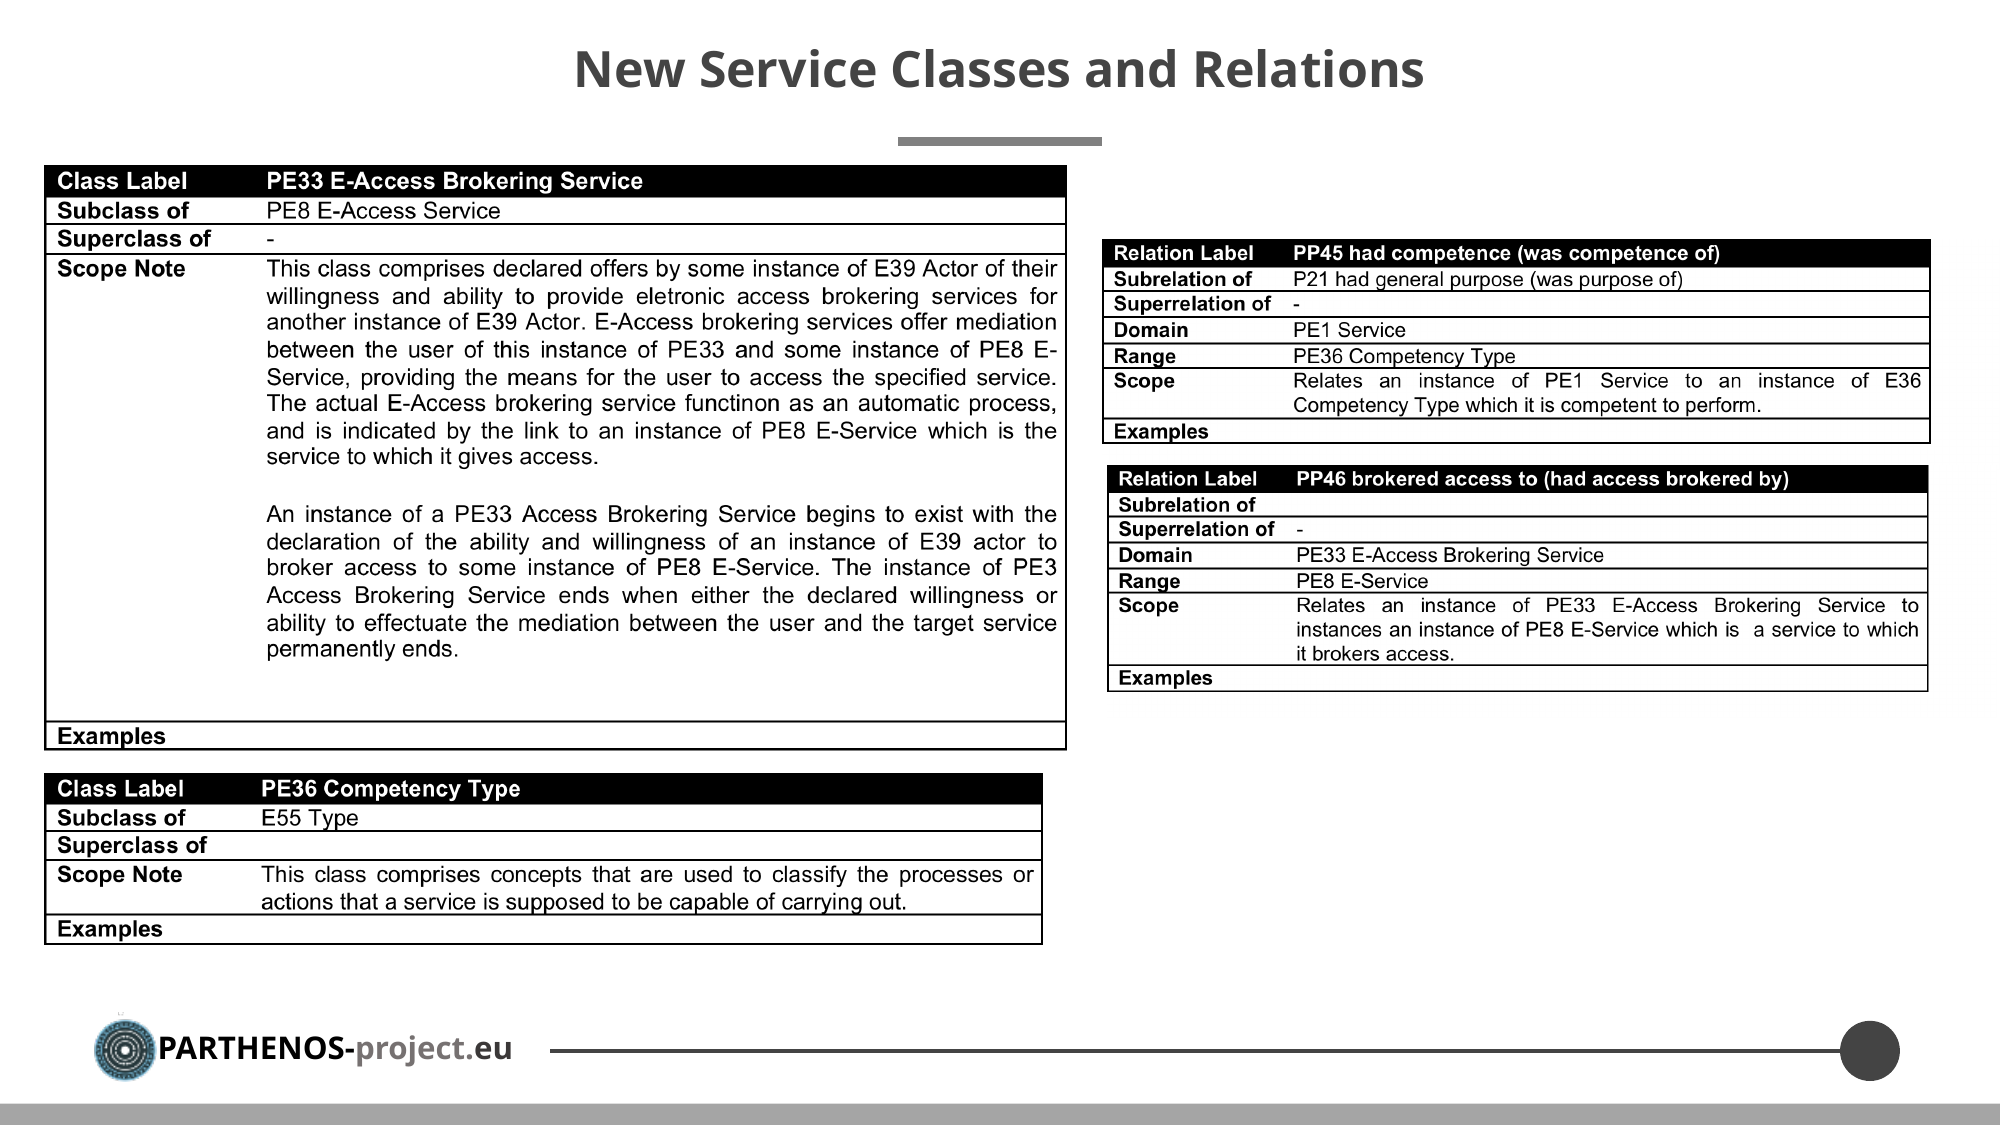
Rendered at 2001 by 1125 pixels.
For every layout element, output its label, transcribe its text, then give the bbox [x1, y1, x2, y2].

picture [93, 1012, 157, 1082]
title New Service Classes and Relations [68, 24, 1932, 180]
slide_number 3 [1853, 1019, 1974, 1106]
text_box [44, 165, 1069, 780]
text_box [1102, 239, 2000, 470]
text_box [1107, 465, 1997, 718]
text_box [44, 773, 1045, 974]
